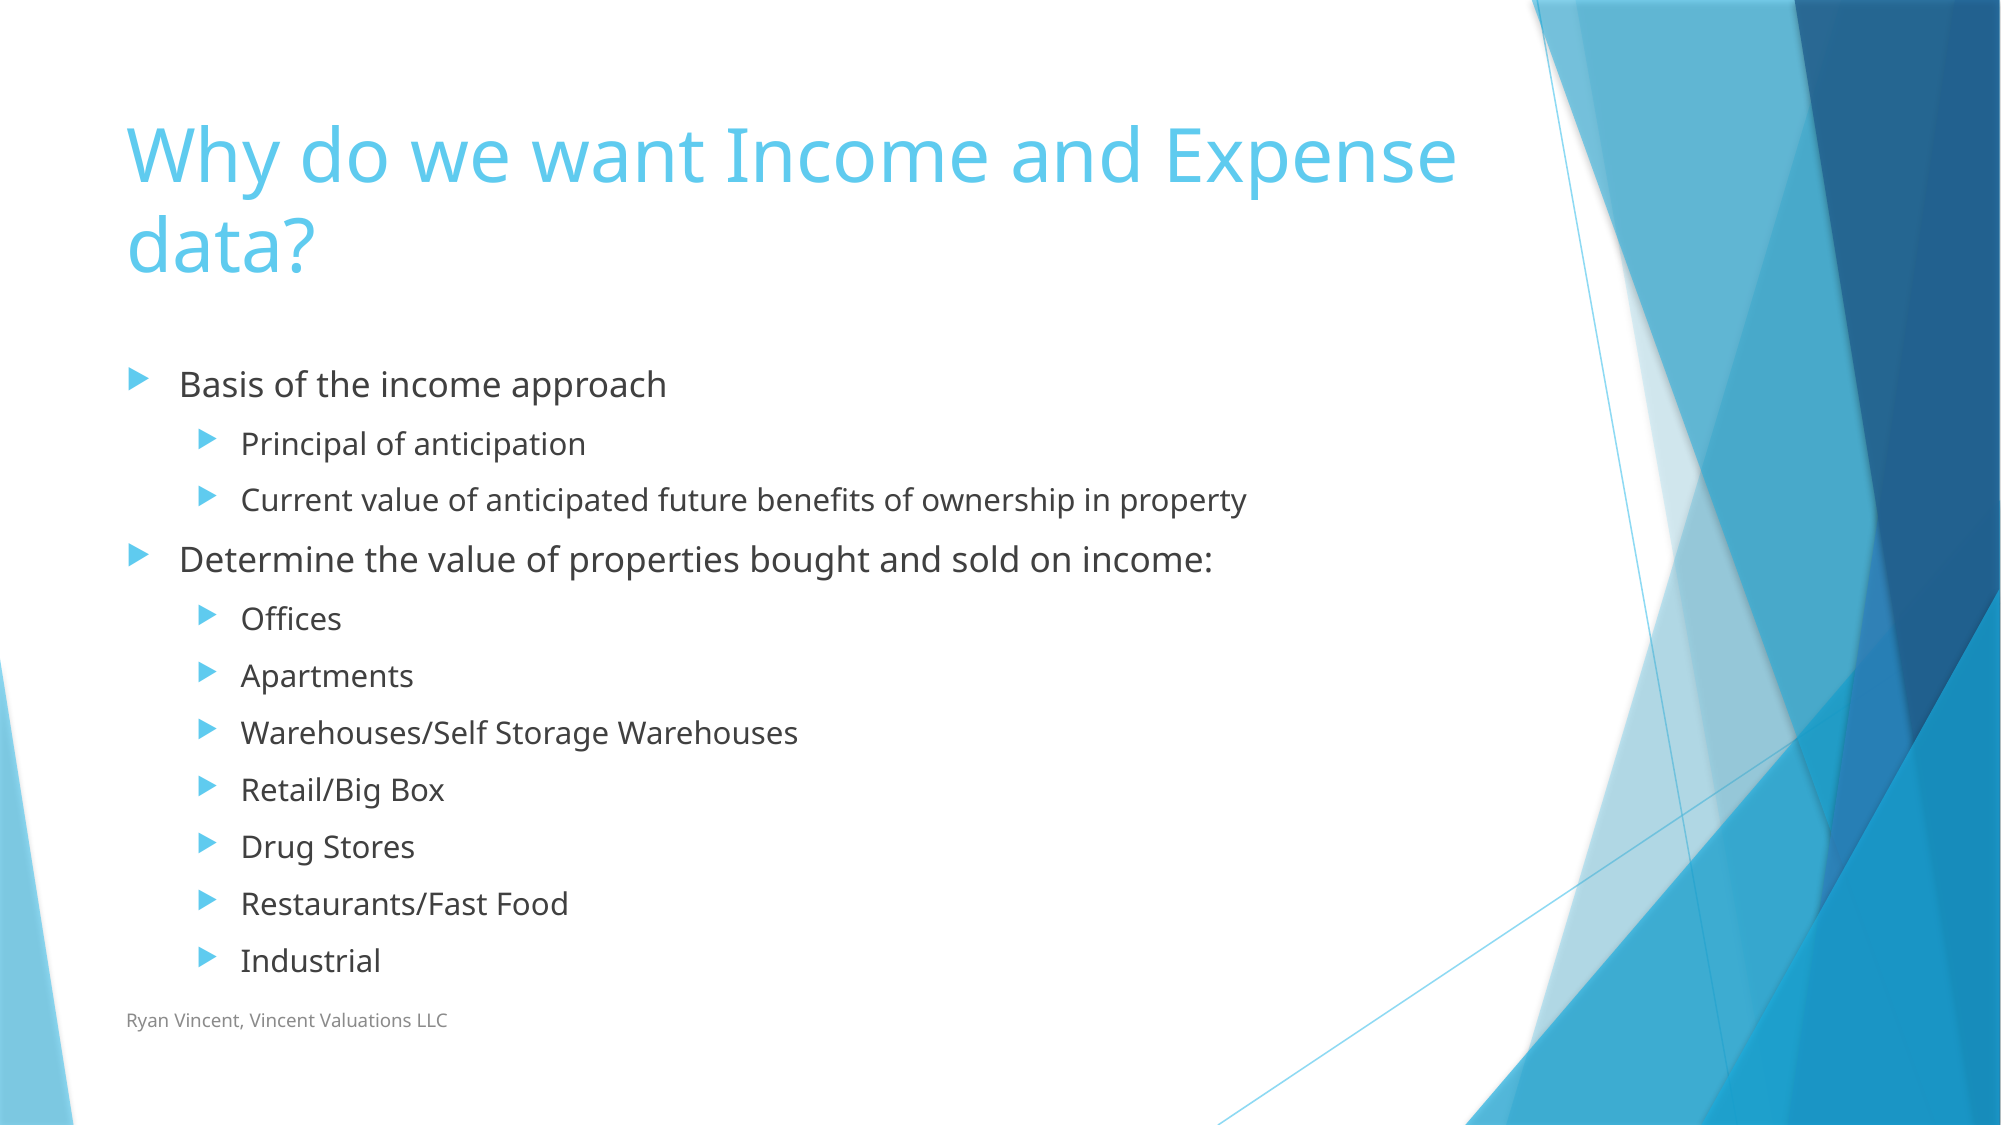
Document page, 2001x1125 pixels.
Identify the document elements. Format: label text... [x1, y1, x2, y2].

title Why do we want Income and Expense data? [111, 99, 1522, 317]
list Basis of the income approach Principal of anticipation Current value of anticipated future benefits of ownership in property Determine the value of properties bought and sold on income: Offices Apartments Warehouses/Self Storage Warehouses Retail/Big Box Drug Stores Restaurants/Fast Food Industrial [111, 354, 1522, 992]
footer Ryan Vincent, Vincent Valuations LLC [111, 991, 1145, 1051]
